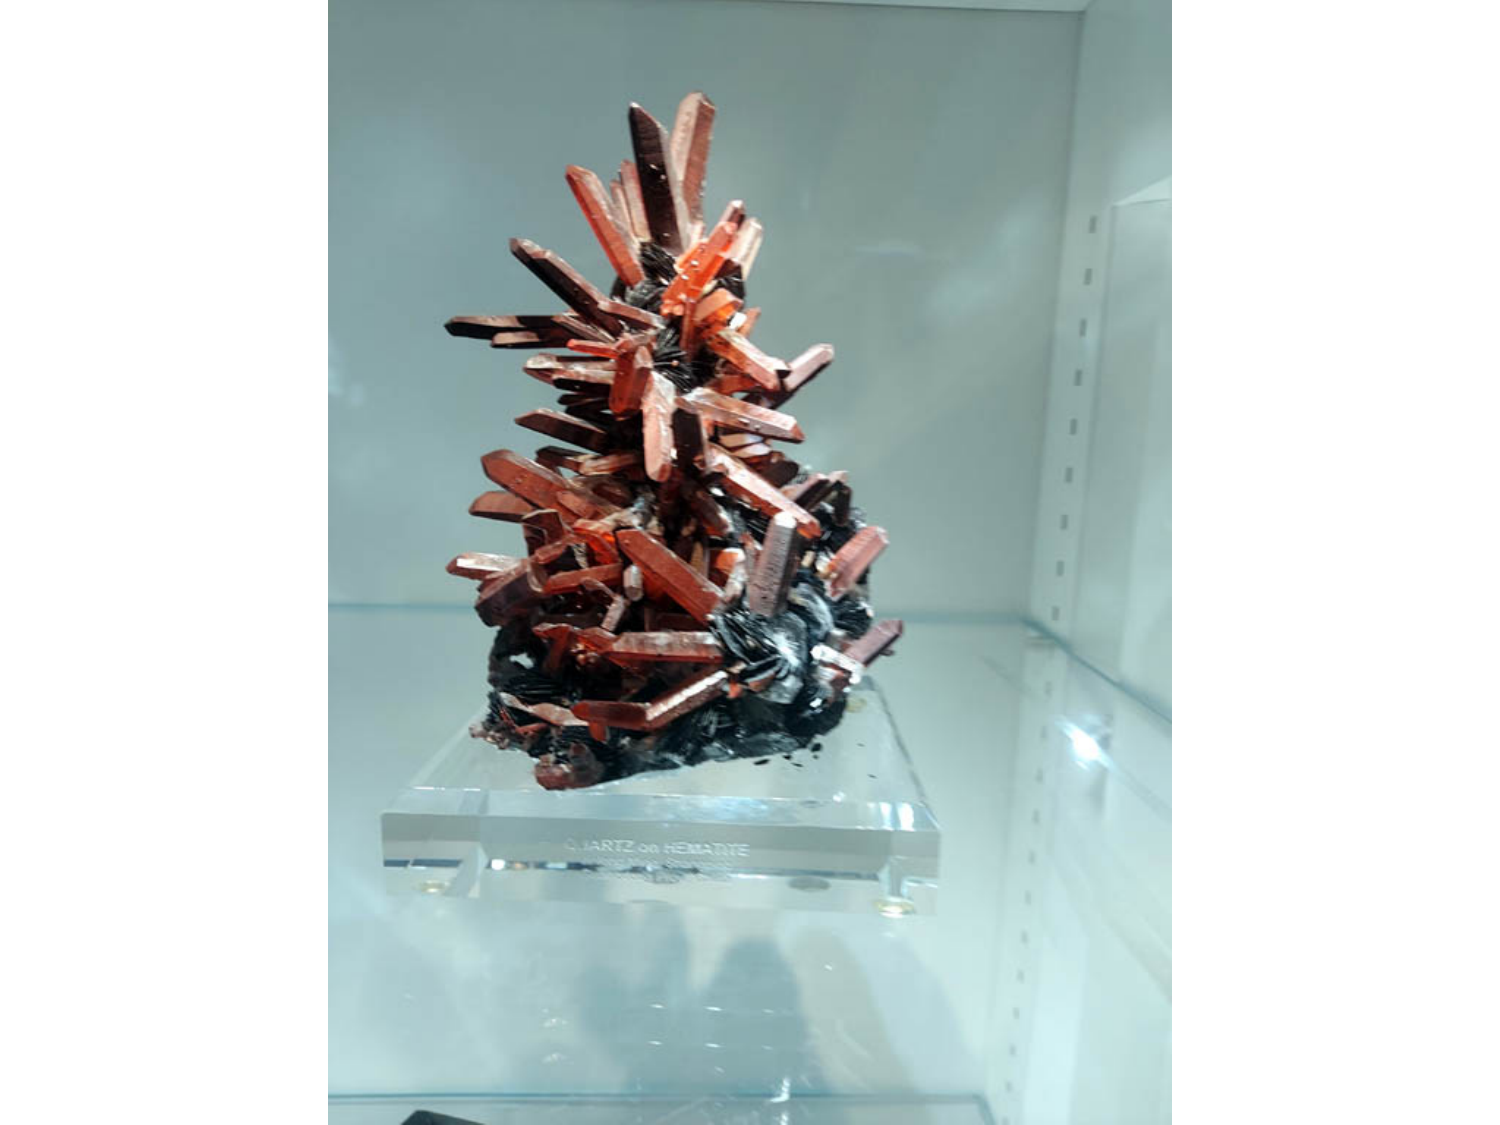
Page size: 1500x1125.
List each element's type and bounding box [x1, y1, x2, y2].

picture [327, 0, 1173, 1125]
